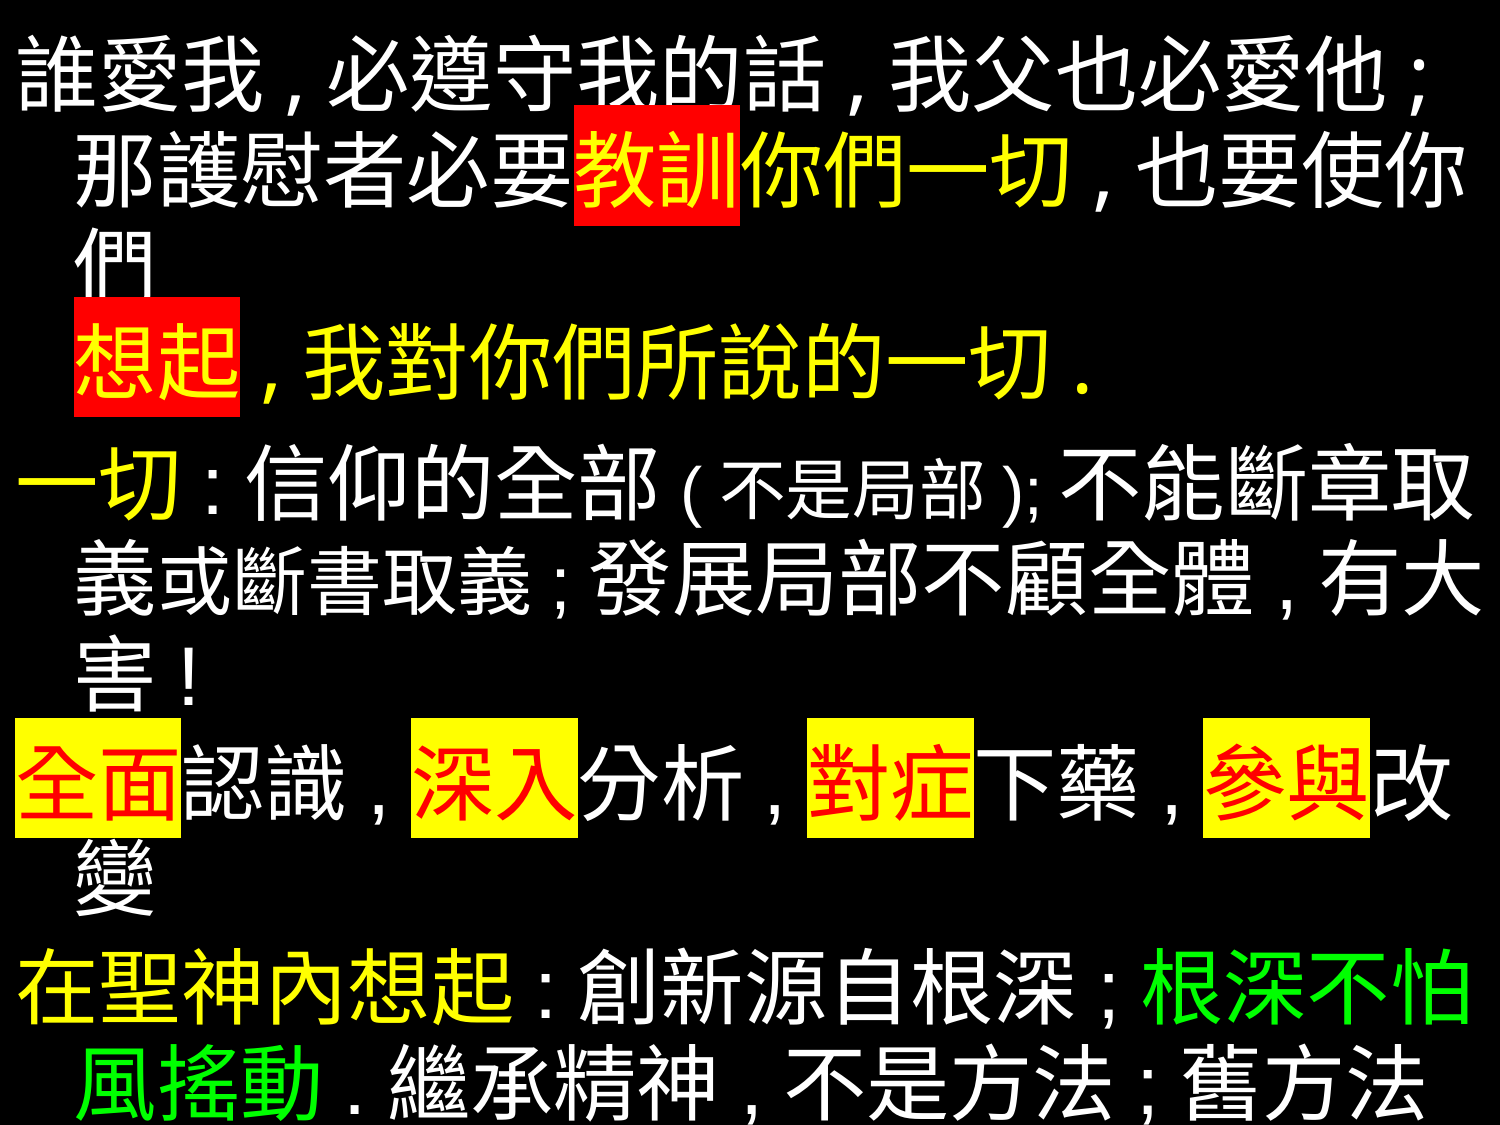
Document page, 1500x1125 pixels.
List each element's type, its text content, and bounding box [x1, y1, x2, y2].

subtitle 誰愛我,必遵守我的話,我父也必愛他;那護慰者必要教訓你們一切,也要使你們 想起,我對你們所說的一切. 一切:信仰的全部(不是局部);不能斷章取義或斷書取義;發展局部不顧全體,有大害! 全面認識,深入分析,對症下藥,參與改變 在聖神內想起:創新源自根深;根深不怕風搖動.繼承精神,不是方法;舊方法越成功越阻碍教會創新,害教會. 舊方法越成功,教會越不思進取 [0, 19, 1500, 1125]
